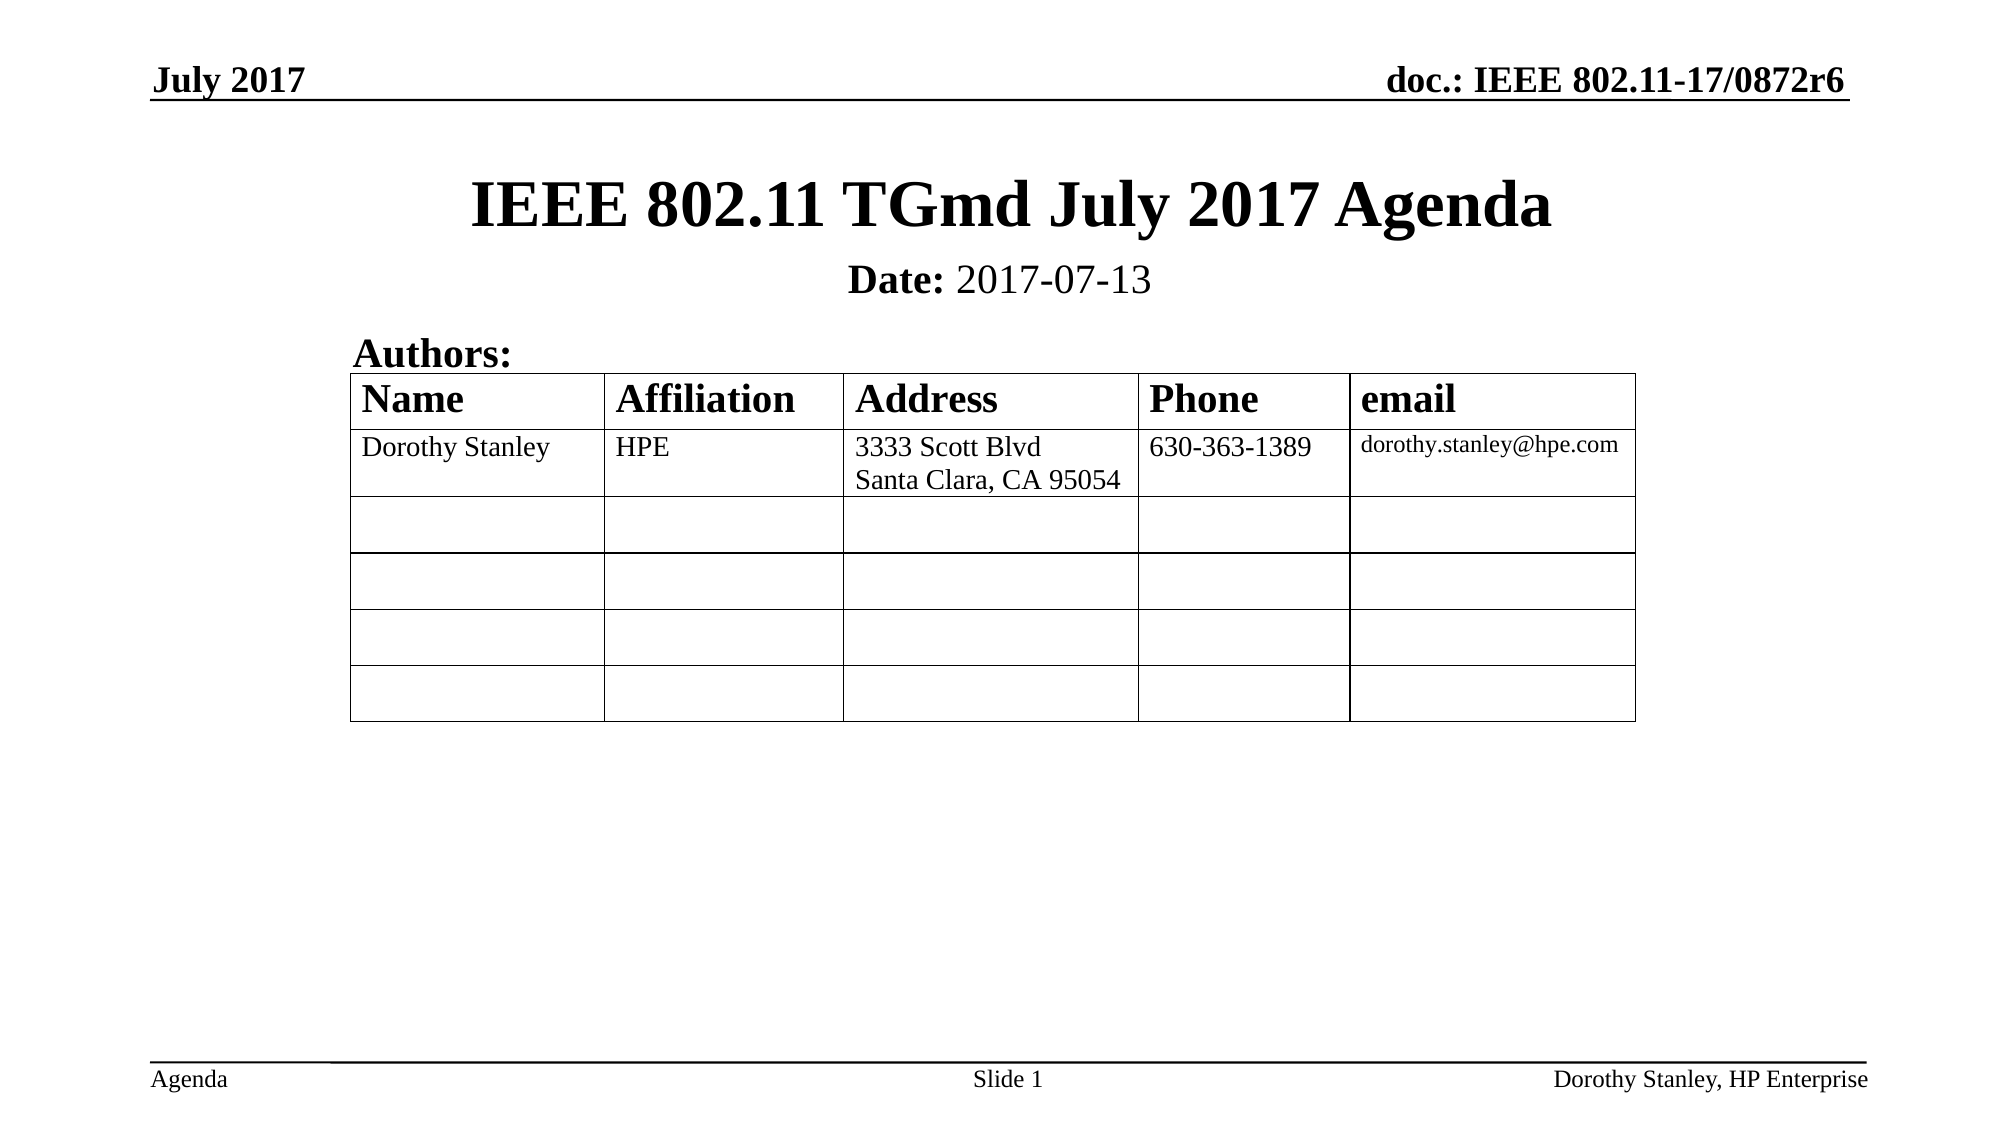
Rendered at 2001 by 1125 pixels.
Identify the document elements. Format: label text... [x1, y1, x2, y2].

list Date: 2017-07-13 [362, 249, 1638, 313]
text_box Authors: [337, 318, 575, 371]
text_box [335, 372, 1665, 784]
footer Dorothy Stanley, HP Enterprise [1549, 1062, 1869, 1093]
title IEEE 802.11 TGmd July 2017 Agenda [362, 112, 1663, 288]
slide_number Slide 1 [972, 1062, 1044, 1093]
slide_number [152, 54, 567, 100]
